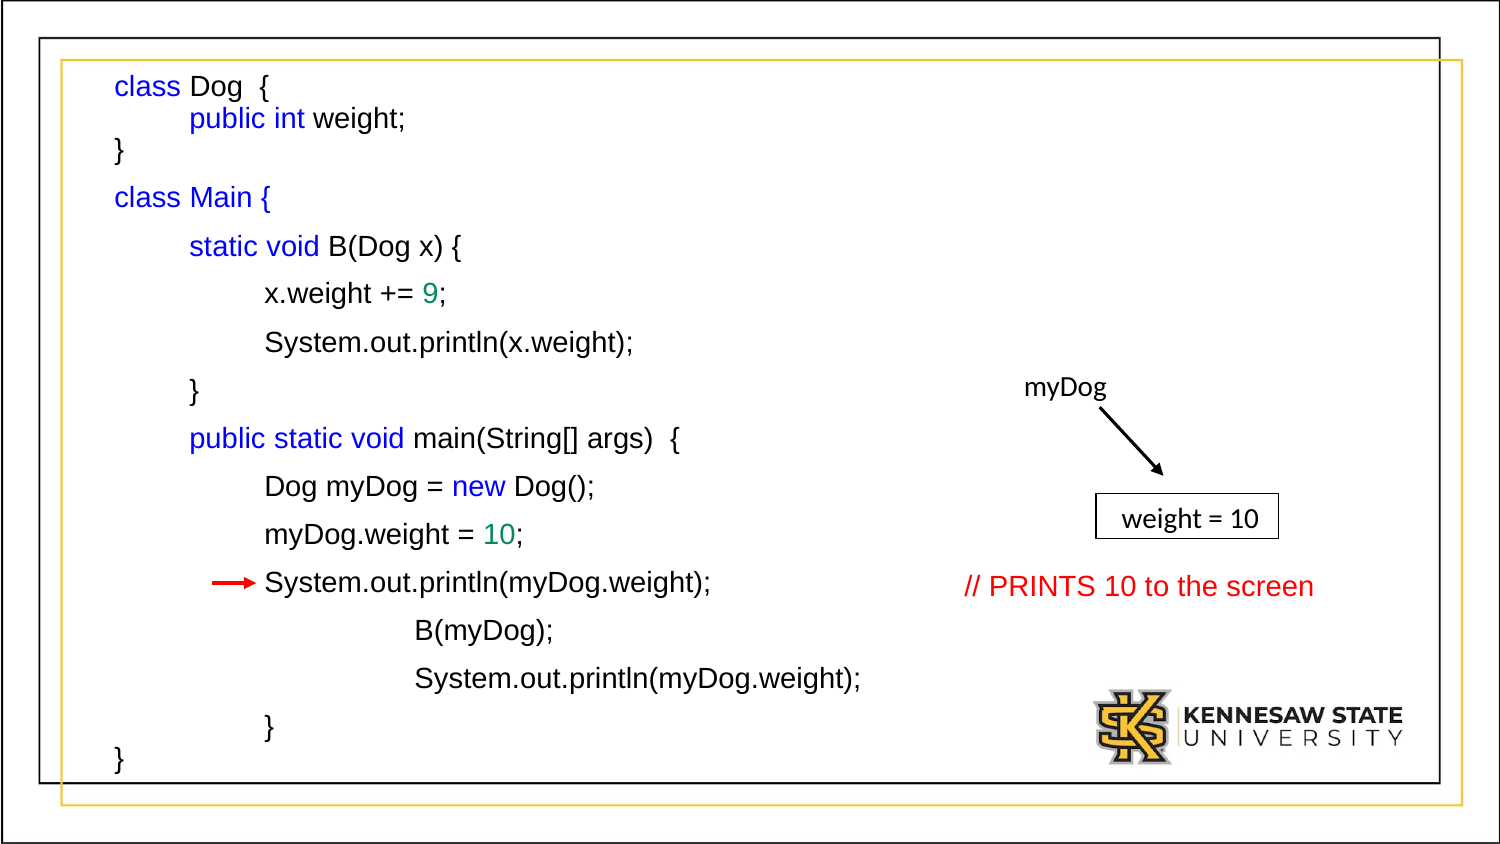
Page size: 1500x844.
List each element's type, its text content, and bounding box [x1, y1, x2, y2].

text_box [1099, 406, 1164, 477]
text_box // PRINTS 10 to the screen [924, 556, 1417, 685]
picture [0, 0, 1500, 844]
text_box weight = 10 [1095, 493, 1279, 539]
text_box myDog [1012, 361, 1187, 408]
list class Dog { public int weight; } class Main { static void B(Dog x) { x.weight += 9; System.out.println(x.weight); } public static void main(String[] args) { Dog myDog = new Dog(); myDog.weight = 10; System.out.println(myDog.weight); B(myDog); System.out.println(myDog.weight); } } [103, 66, 940, 781]
